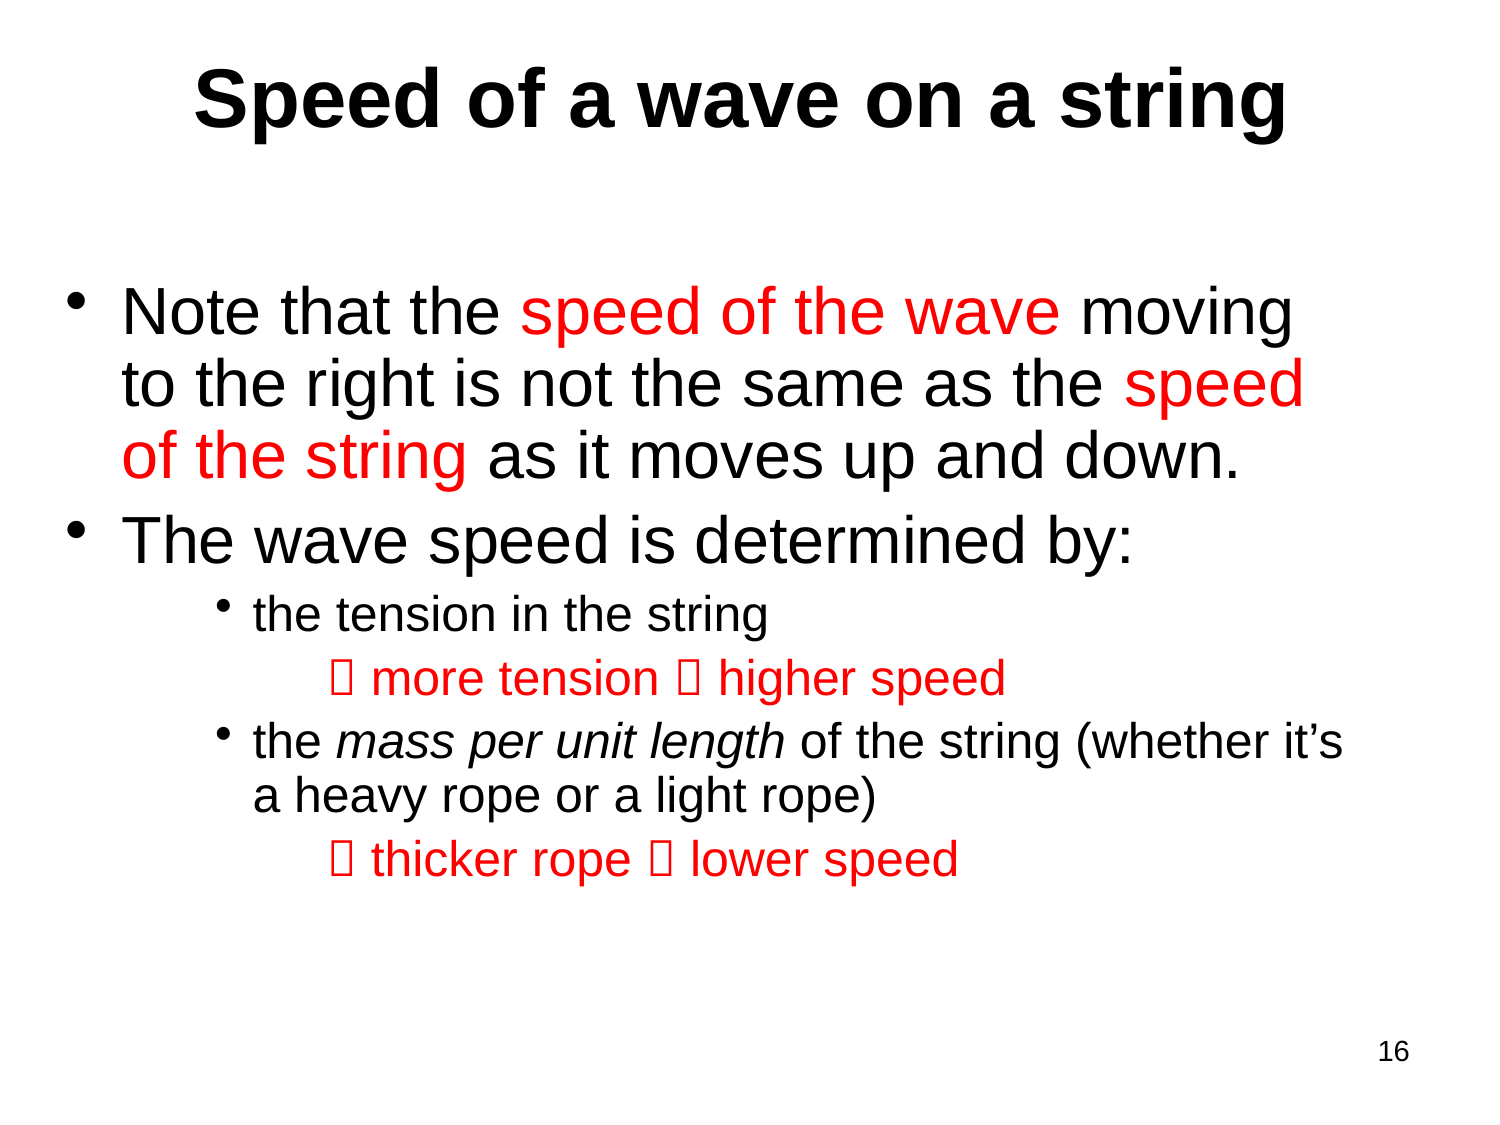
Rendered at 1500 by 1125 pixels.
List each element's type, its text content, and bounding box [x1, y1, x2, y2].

title Speed of a wave on a string [67, 0, 1418, 188]
list Note that the speed of the wave moving to the right is not the same as the speed of the string as it moves up and down. The wave speed is determined by: the tension in the string  more tension  higher speed the mass per unit length of the string (whether it’s a heavy rope or a light rope)  thicker rope  lower speed [49, 269, 1375, 1012]
slide_number 16 [1074, 1024, 1425, 1103]
